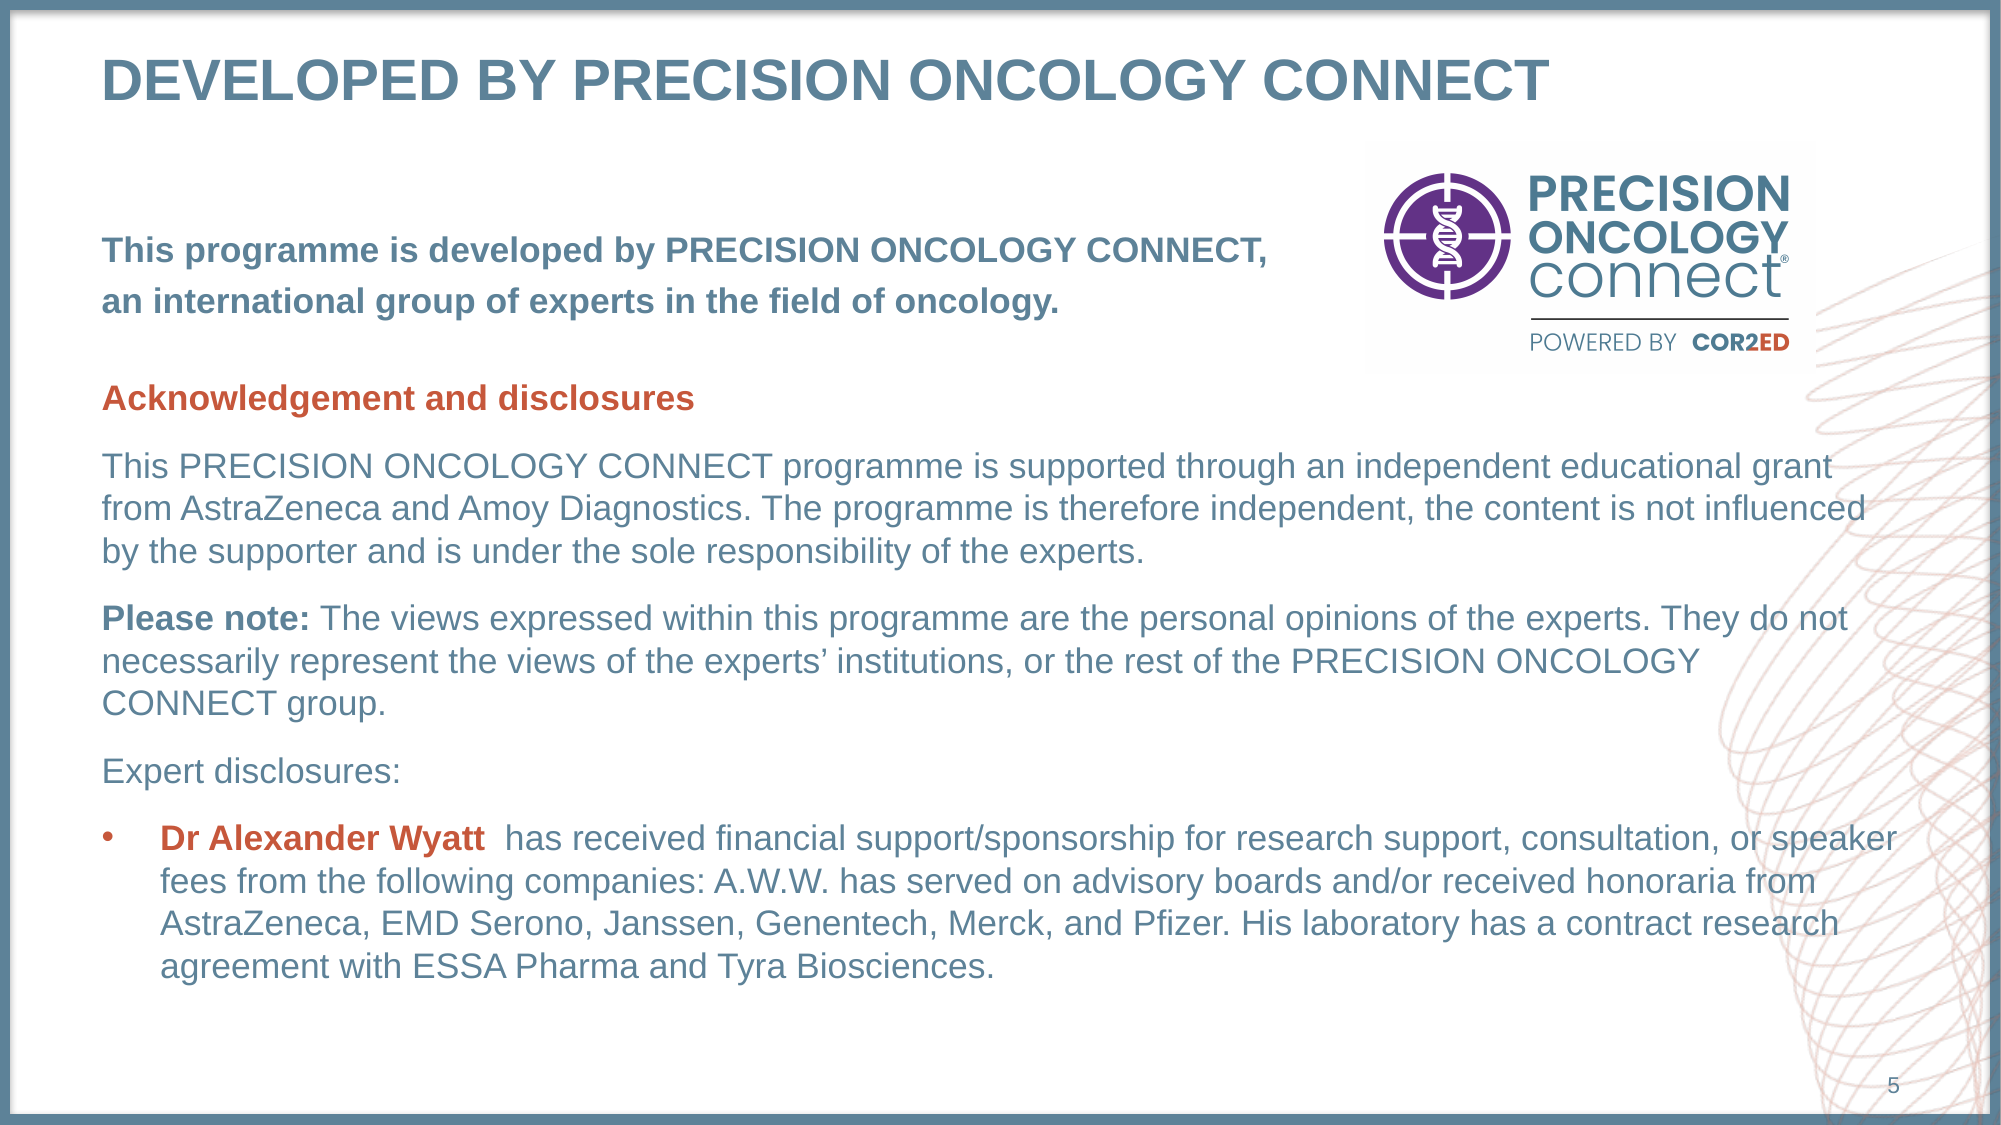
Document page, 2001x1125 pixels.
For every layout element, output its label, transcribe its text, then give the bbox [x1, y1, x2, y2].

title Developed by PRECISION ONCOLOGY COnnect [101, 42, 1709, 185]
list This programme is developed by PRECISION ONCOLOGY CONNECT, an international group of experts in the field of oncology. Acknowledgement and disclosures This PRECISION ONCOLOGY CONNECT programme is supported through an independent educational grant from AstraZeneca and Amoy Diagnostics. The programme is therefore independent, the content is not influenced by the supporter and is under the sole responsibility of the experts. Please note: The views expressed within this programme are the personal opinions of the experts. They do not necessarily represent the views of the experts’ institutions, or the rest of the PRECISION ONCOLOGY CONNECT group. Expert disclosures: Dr Alexander Wyatt has received financial support/sponsorship for research support, consultation, or speaker fees from the following companies: A.W.W. has served on advisory boards and/or received honoraria from AstraZeneca, EMD Serono, Janssen, Genentech, Merck, and Pfizer. His laboratory has a contract research agreement with ESSA Pharma and Tyra Biosciences. [101, 218, 1900, 965]
picture [1365, 141, 1816, 374]
slide_number 5 [1771, 1054, 1900, 1115]
